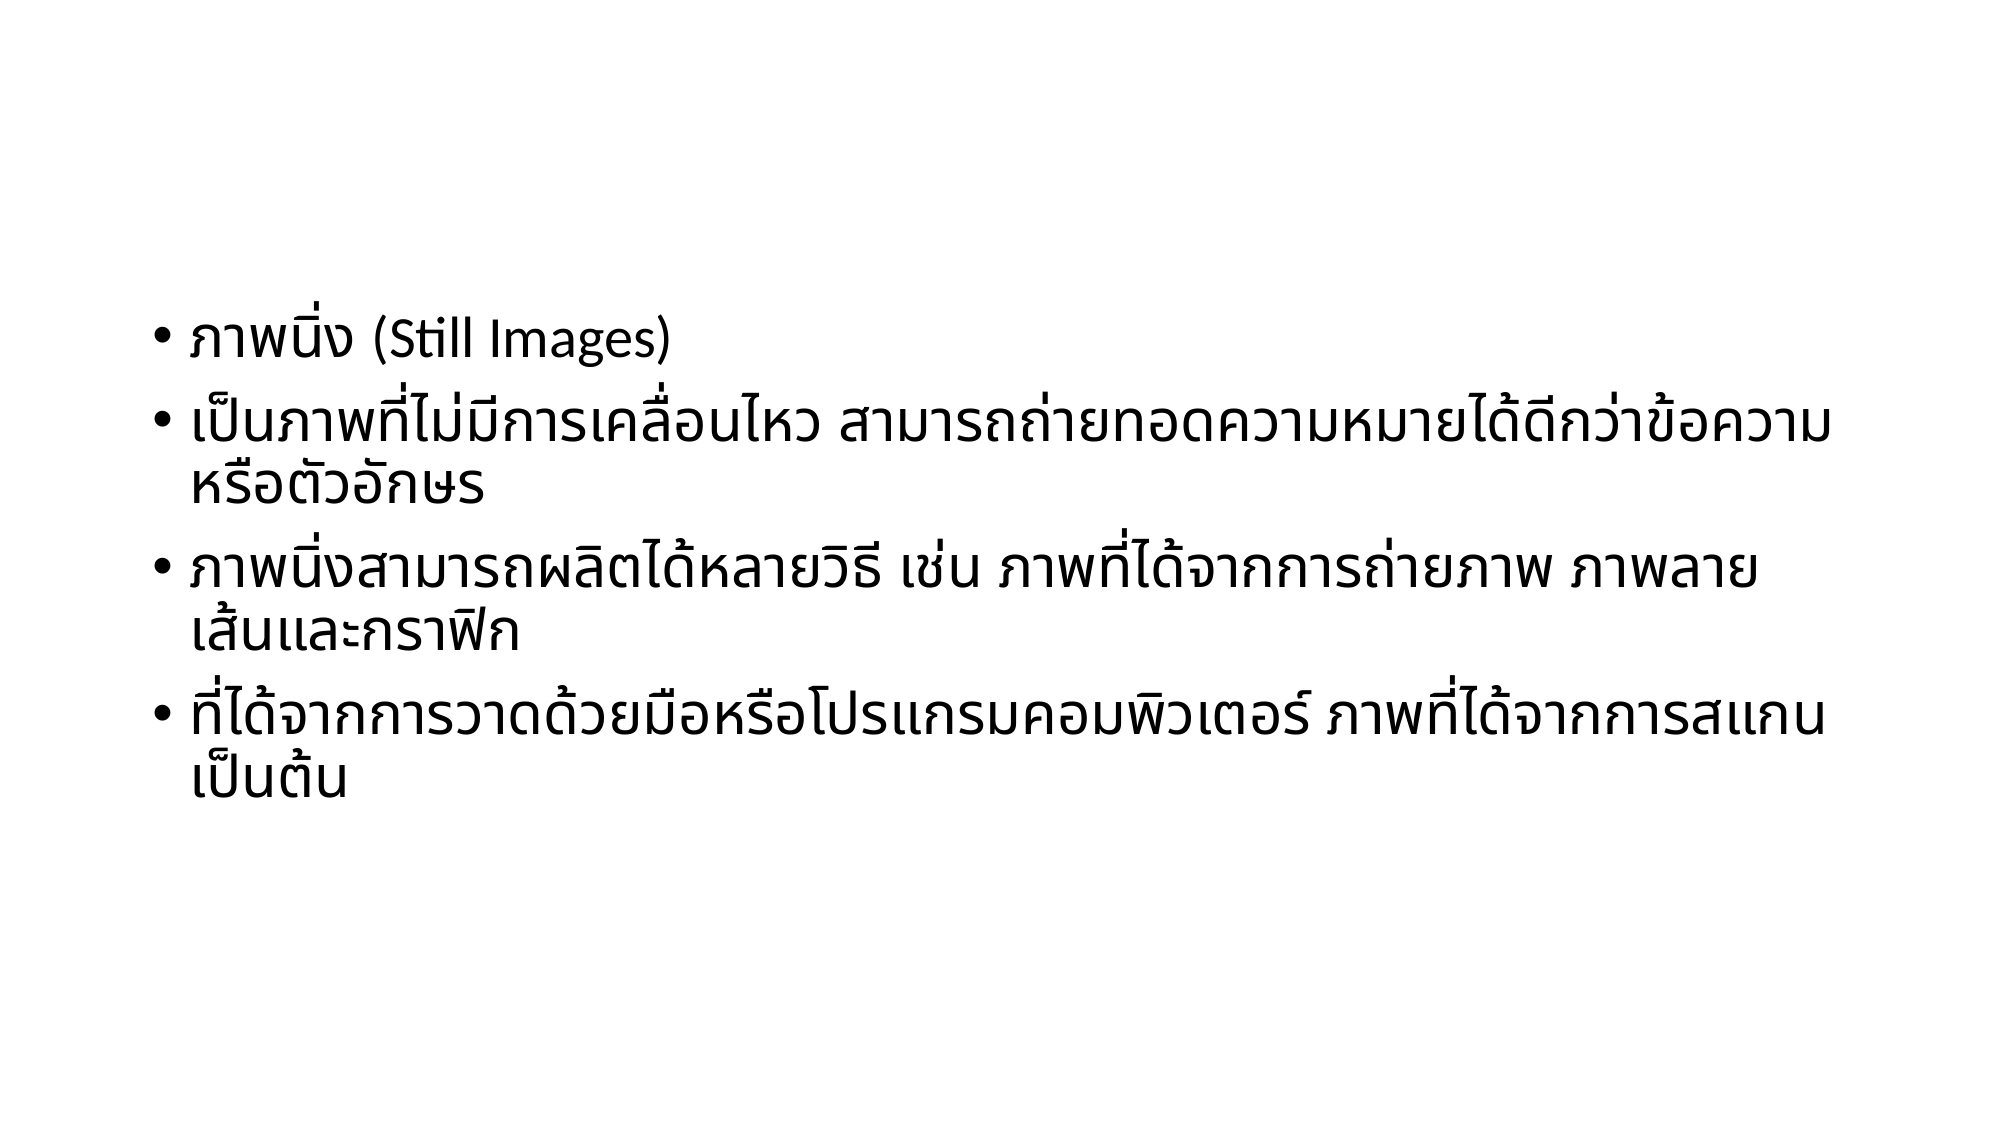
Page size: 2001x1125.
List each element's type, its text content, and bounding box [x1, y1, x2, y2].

list ภาพนิ่ง (Still Images) เป็นภาพที่ไม่มีการเคลื่อนไหว สามารถถ่ายทอดความหมายได้ดีกว่าข้อความหรือตัวอักษร ภาพนิ่งสามารถผลิตได้หลายวิธี เช่น ภาพที่ได้จากการถ่ายภาพ ภาพลายเส้นและกราฟิก ที่ได้จากการวาดด้วยมือหรือโปรแกรมคอมพิวเตอร์ ภาพที่ได้จากการสแกน เป็นต้น [137, 299, 1863, 1014]
